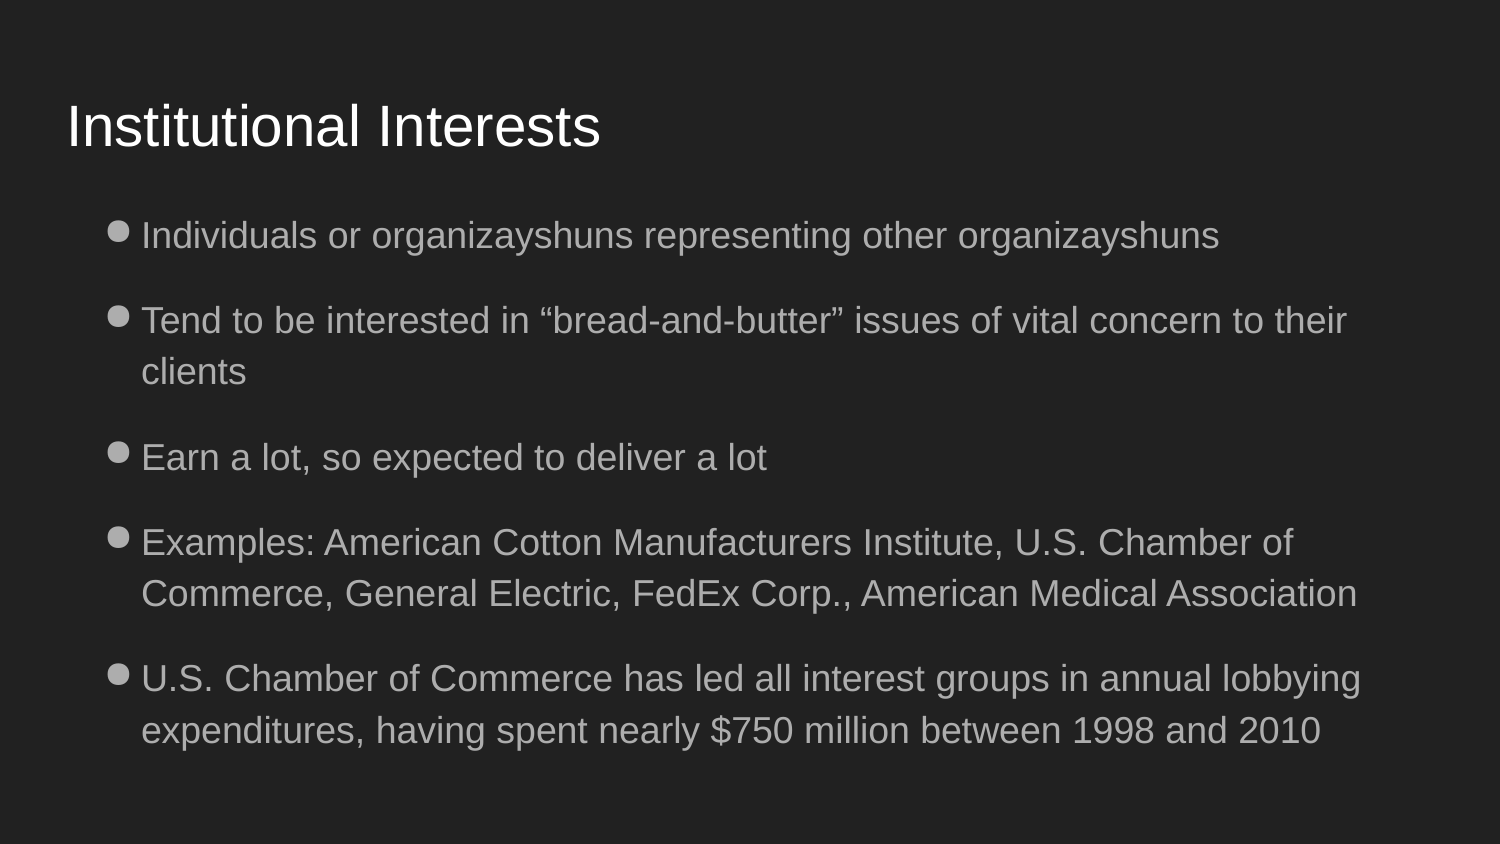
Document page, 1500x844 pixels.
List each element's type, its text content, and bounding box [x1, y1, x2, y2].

list Individuals or organizayshuns representing other organizayshuns Tend to be interested in “bread-and-butter” issues of vital concern to their clients Earn a lot, so expected to deliver a lot Examples: American Cotton Manufacturers Institute, U.S. Chamber of Commerce, General Electric, FedEx Corp., American Medical Association U.S. Chamber of Commerce has led all interest groups in annual lobbying expenditures, having spent nearly $750 million between 1998 and 2010 [51, 189, 1449, 750]
title Institutional Interests [51, 72, 1449, 167]
